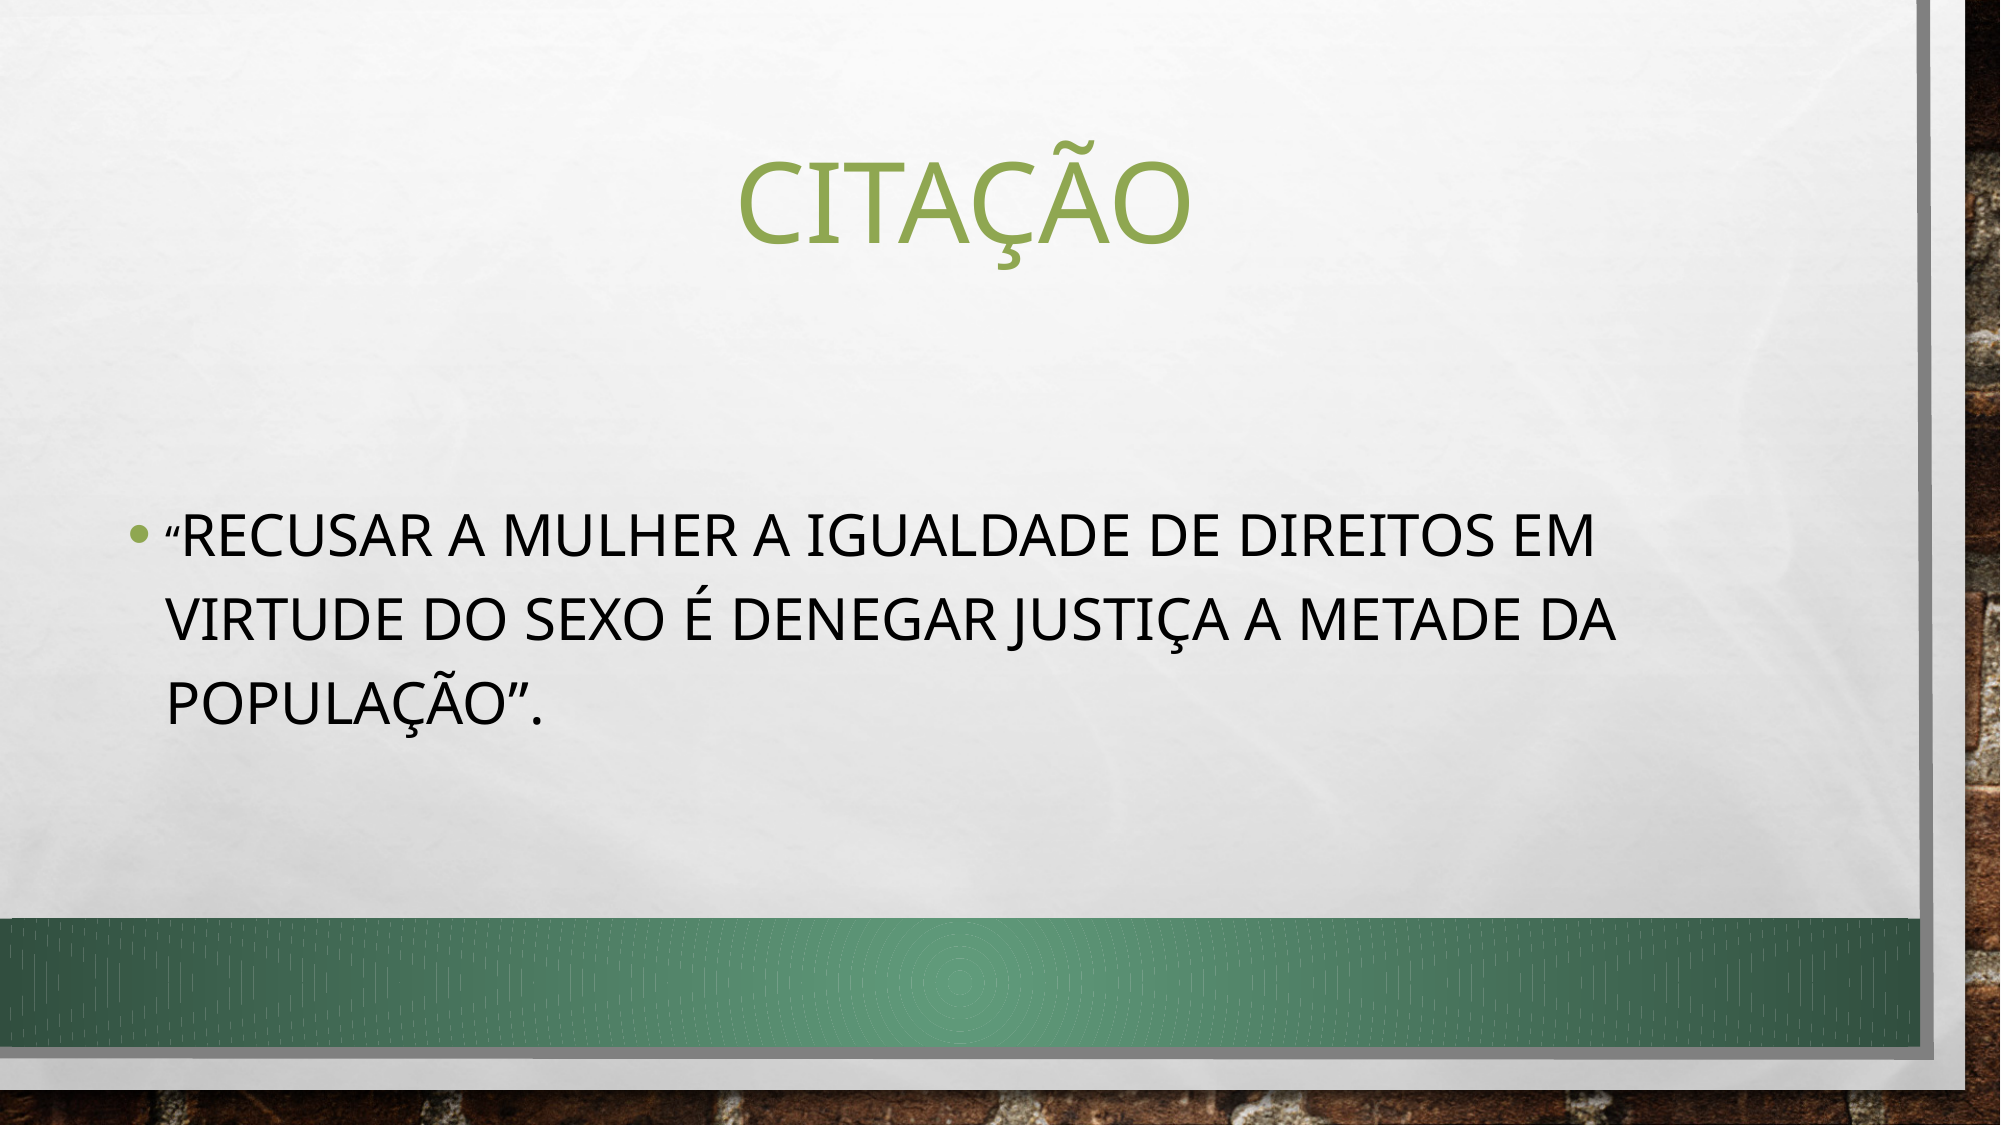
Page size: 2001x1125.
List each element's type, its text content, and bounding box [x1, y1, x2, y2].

title citação [112, 112, 1818, 302]
list “recusar a mulher a igualdade de direitos em virtude do sexo é denegar justiça a metade da população”. [112, 338, 1818, 882]
picture [0, 0, 2000, 1125]
